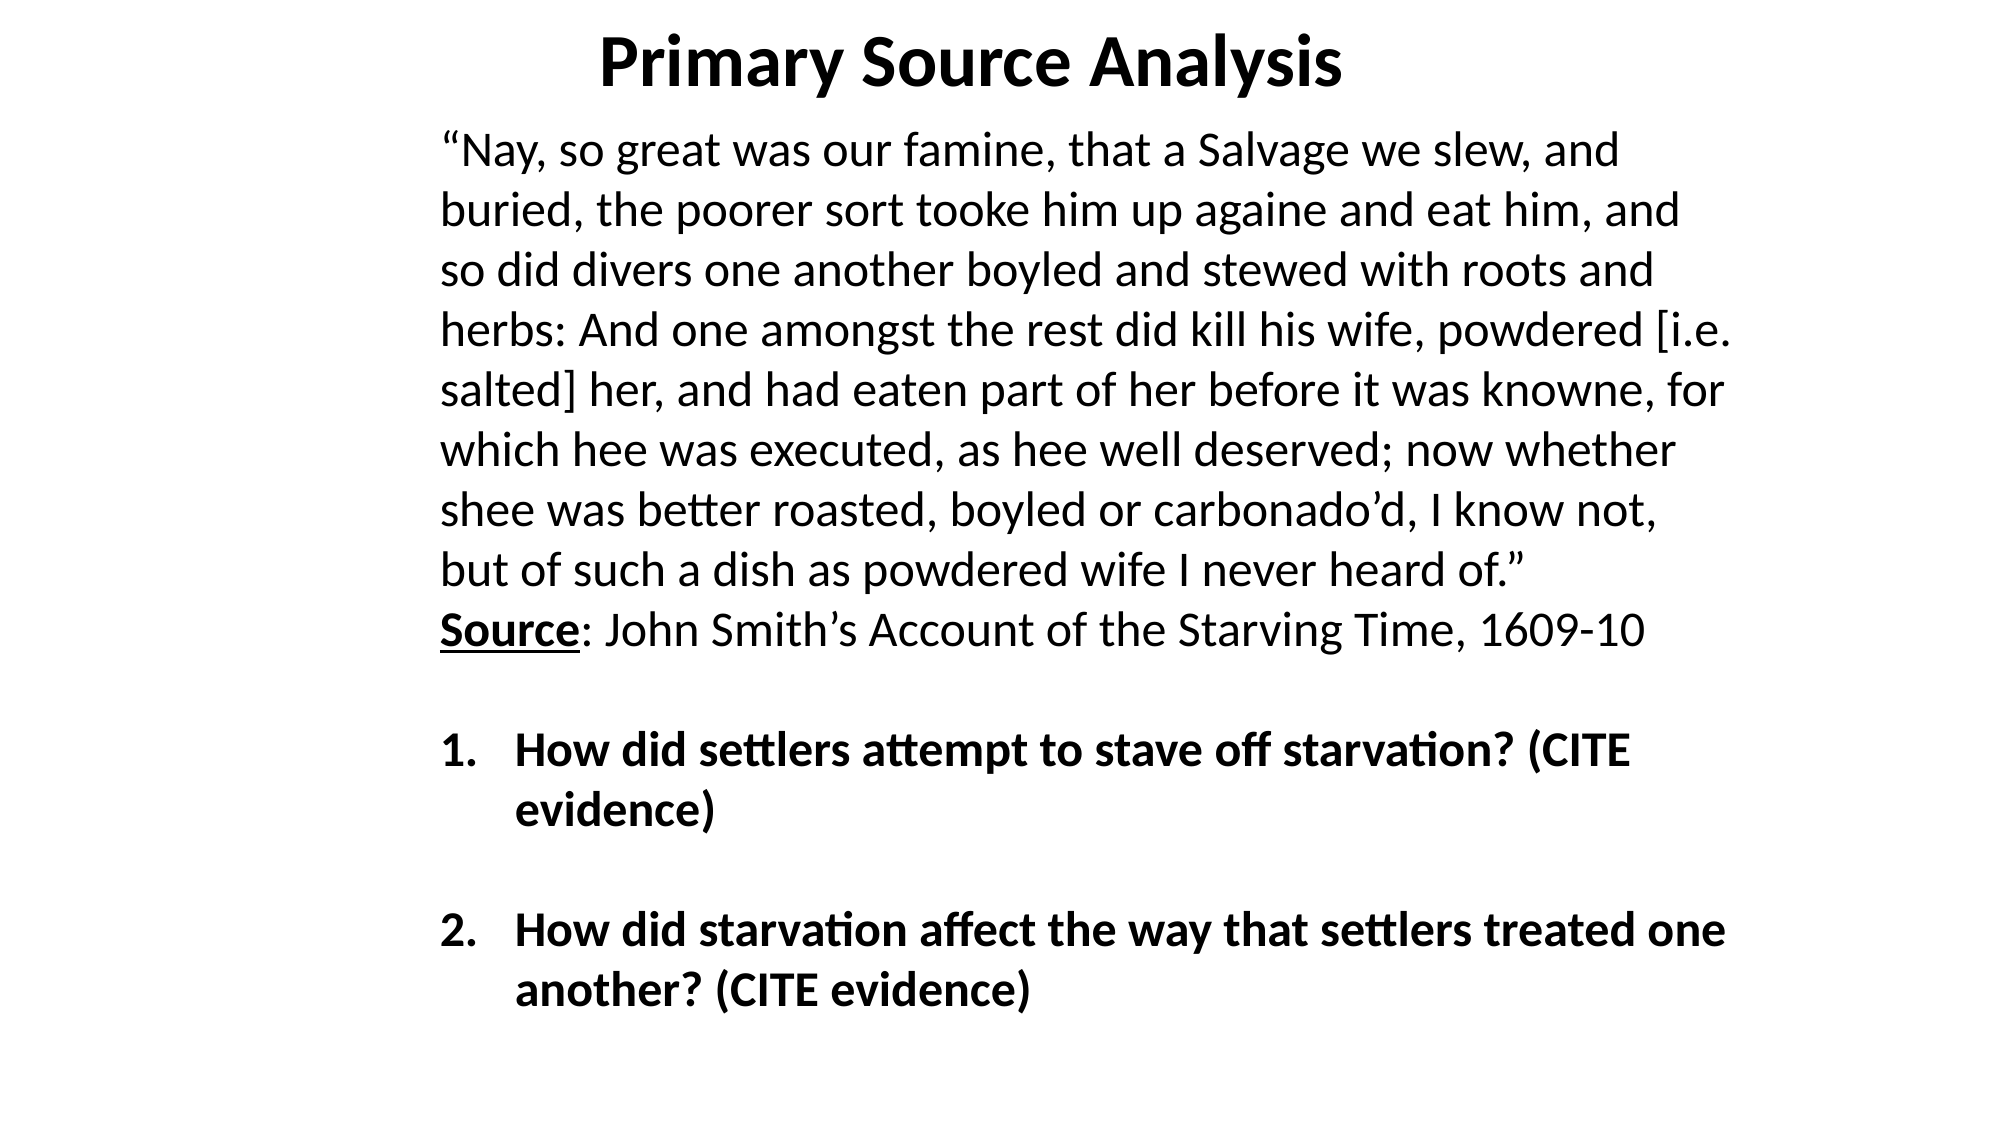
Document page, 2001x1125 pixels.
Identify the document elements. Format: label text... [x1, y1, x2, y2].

text_box “Nay, so great was our famine, that a Salvage we slew, and buried, the poorer sort tooke him up againe and eat him, and so did divers one another boyled and stewed with roots and herbs: And one amongst the rest did kill his wife, powdered [i.e. salted] her, and had eaten part of her before it was knowne, for which hee was executed, as hee well deserved; now whether shee was better roasted, boyled or carbonado’d, I know not, but of such a dish as powdered wife I never heard of.” Source: John Smith’s Account of the Starving Time, 1609-10 How did settlers attempt to stave off starvation? (CITE evidence) How did starvation affect the way that settlers treated one another? (CITE evidence) [425, 109, 1750, 1025]
text_box Primary Source Analysis [584, 3, 1360, 109]
